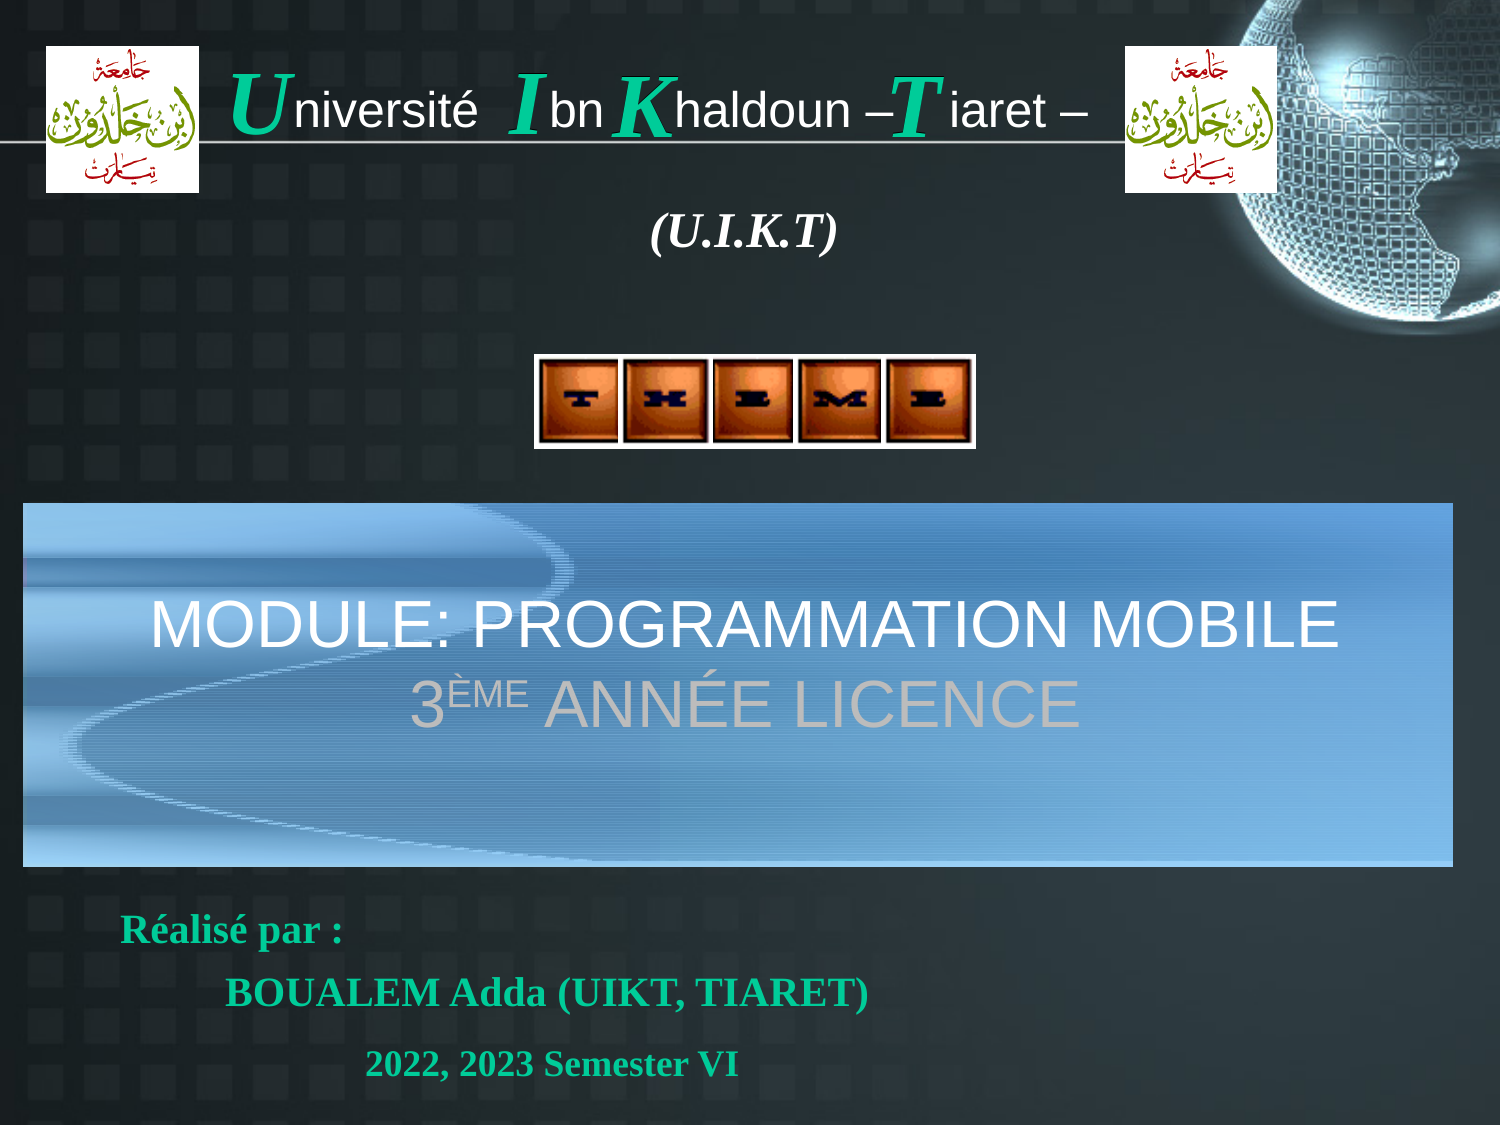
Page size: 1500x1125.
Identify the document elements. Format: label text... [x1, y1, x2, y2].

picture [0, 0, 1500, 1125]
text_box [534, 354, 976, 449]
text_box 2022, 2023 Semester VI [350, 1031, 755, 1091]
text_box I [480, 35, 575, 160]
text_box niversité bn haldoun – iaret – (U.I.K.T) [222, 70, 1267, 265]
text_box U [210, 35, 305, 161]
text_box K [597, 38, 680, 164]
text_box Réalisé par : BOUALEM Adda (UIKT, TIARET) [105, 874, 1436, 1022]
text_box T [866, 38, 961, 164]
